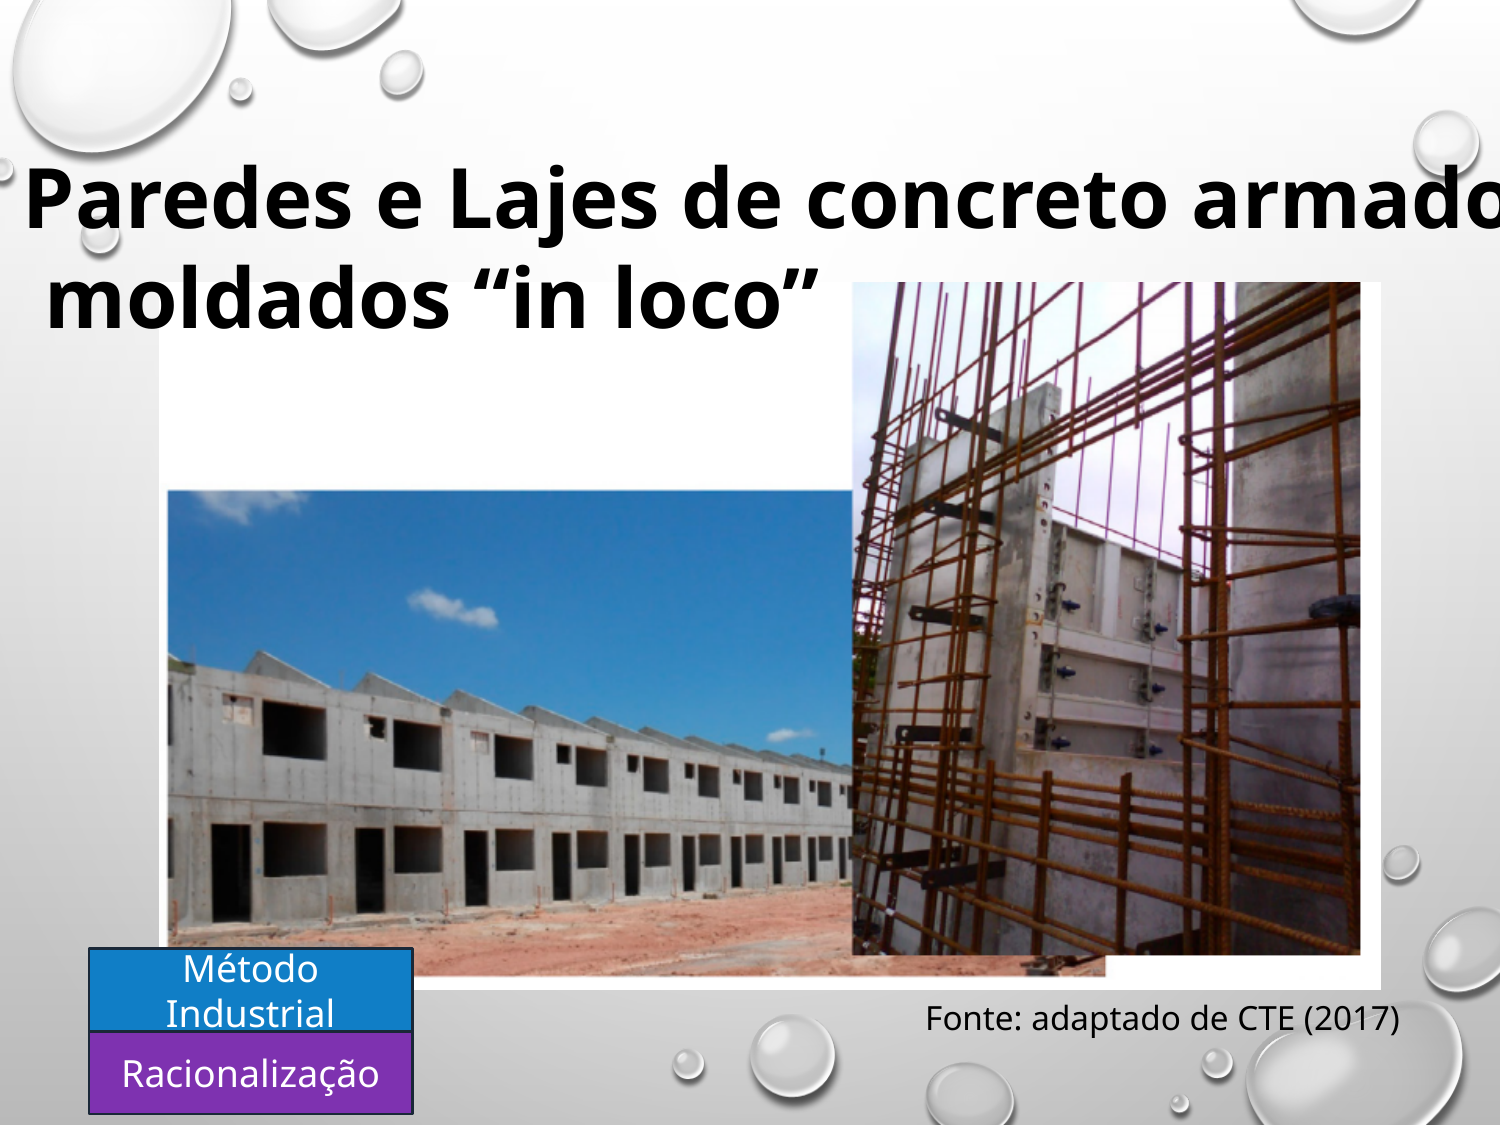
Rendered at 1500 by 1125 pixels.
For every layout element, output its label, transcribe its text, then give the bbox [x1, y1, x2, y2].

text_box Paredes e Lajes de concreto armado moldados “in loco” [8, 138, 1500, 353]
text_box Fonte: adaptado de CTE (2017) [910, 989, 1416, 1045]
picture [0, 0, 1500, 1125]
text_box Método Industrial [88, 947, 414, 1030]
text_box Racionalização [88, 1030, 414, 1115]
